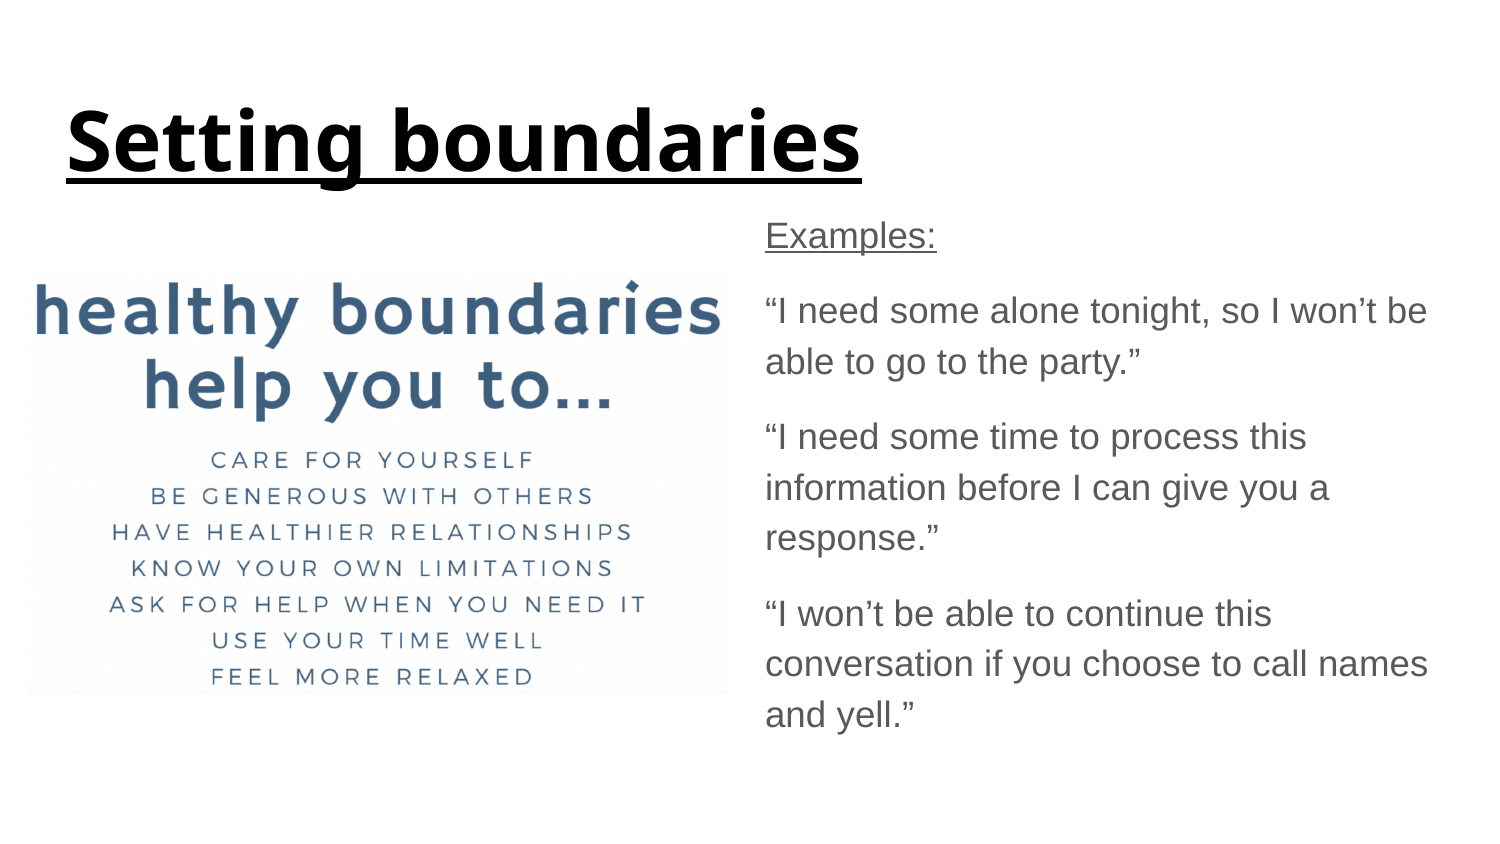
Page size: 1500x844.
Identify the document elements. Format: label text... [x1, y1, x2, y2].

title Setting boundaries [51, 72, 1449, 167]
list Examples: “I need some alone tonight, so I won’t be able to go to the party.” “I need some time to process this information before I can give you a response.” “I won’t be able to continue this conversation if you choose to call names and yell.” [750, 190, 1449, 752]
picture [26, 273, 727, 695]
